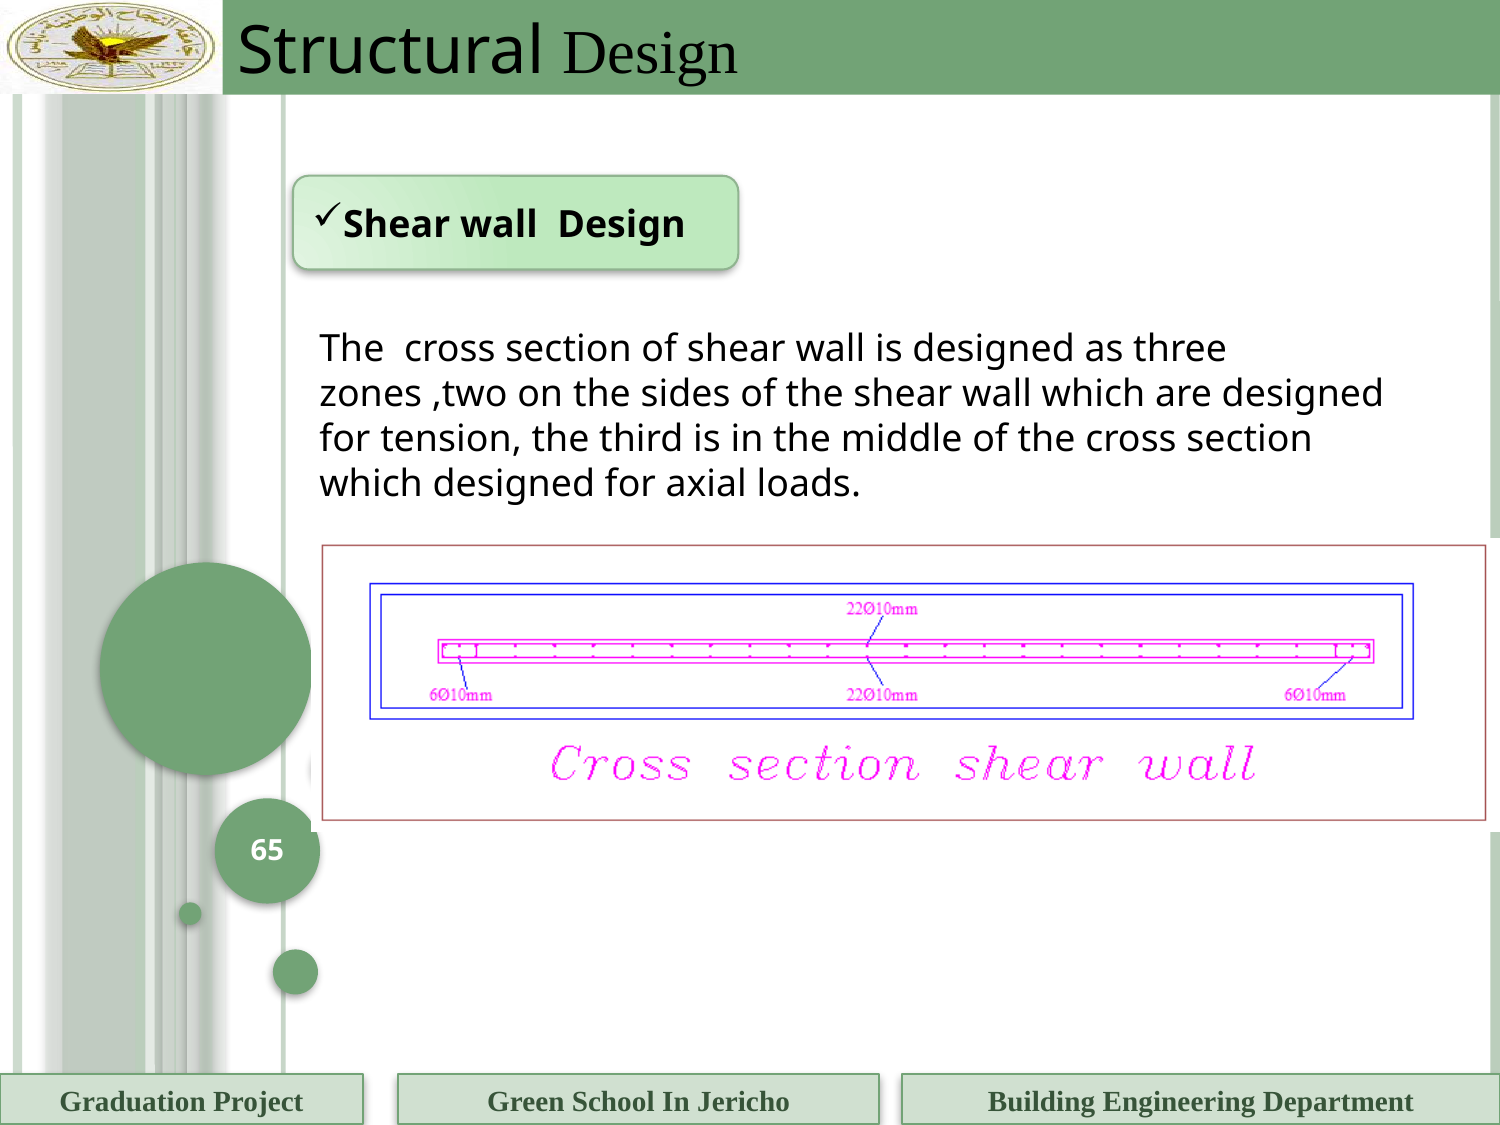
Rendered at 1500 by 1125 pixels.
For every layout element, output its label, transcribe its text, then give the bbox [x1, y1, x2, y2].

text_box Graduation Project [0, 1073, 364, 1125]
text_box Shear wall Design [291, 174, 740, 271]
picture [311, 538, 1500, 833]
text_box The cross section of shear wall is designed as three zones ,two on the sides of the shear wall which are designed for tension, the third is in the middle of the cross section which designed for axial loads. [304, 316, 1418, 512]
text_box Building Engineering Department [901, 1073, 1500, 1125]
text_box Structural Design [227, 0, 1500, 95]
text_box Green School In Jericho [397, 1073, 880, 1125]
slide_number 65 [217, 808, 318, 894]
picture [0, 0, 224, 95]
